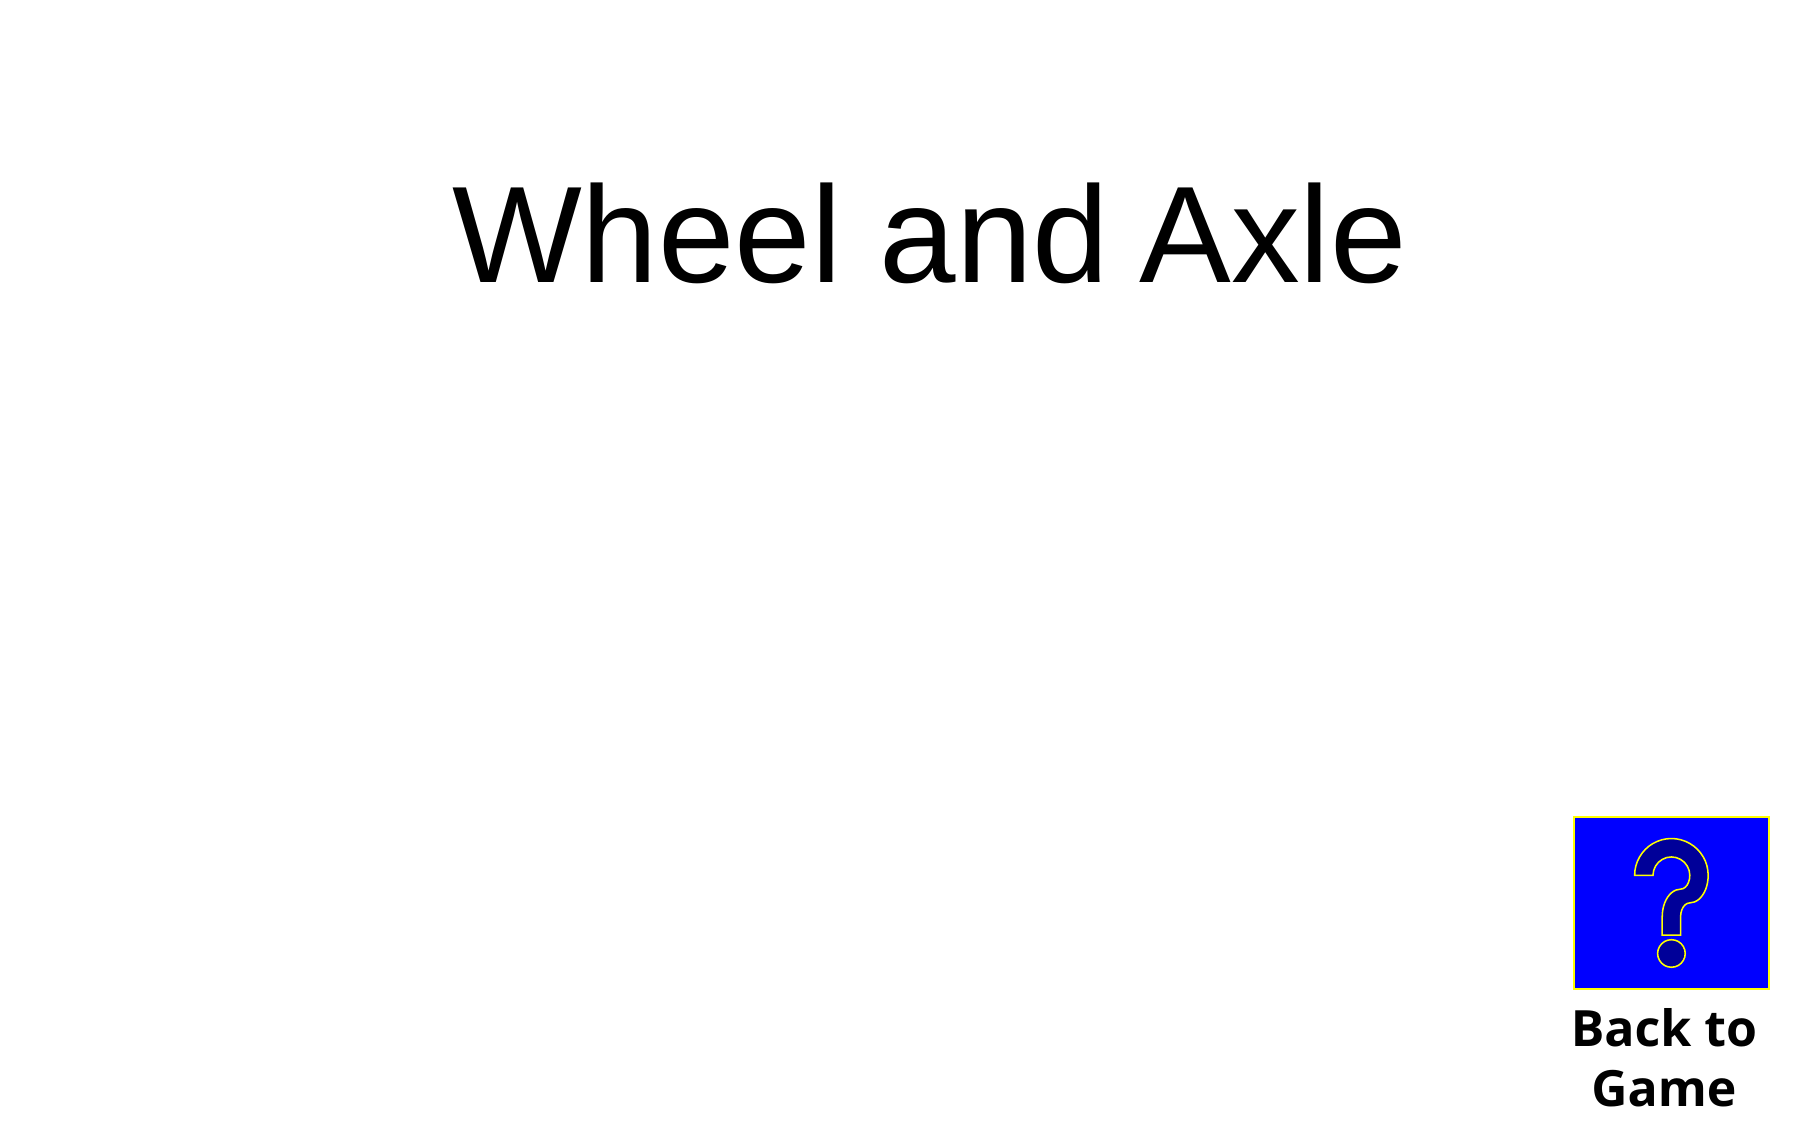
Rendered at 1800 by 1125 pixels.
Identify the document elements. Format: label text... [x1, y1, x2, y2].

text_box [1573, 817, 1769, 988]
text_box Back to Game [1529, 988, 1799, 1124]
text_box Wheel and Axle [209, 137, 1650, 318]
